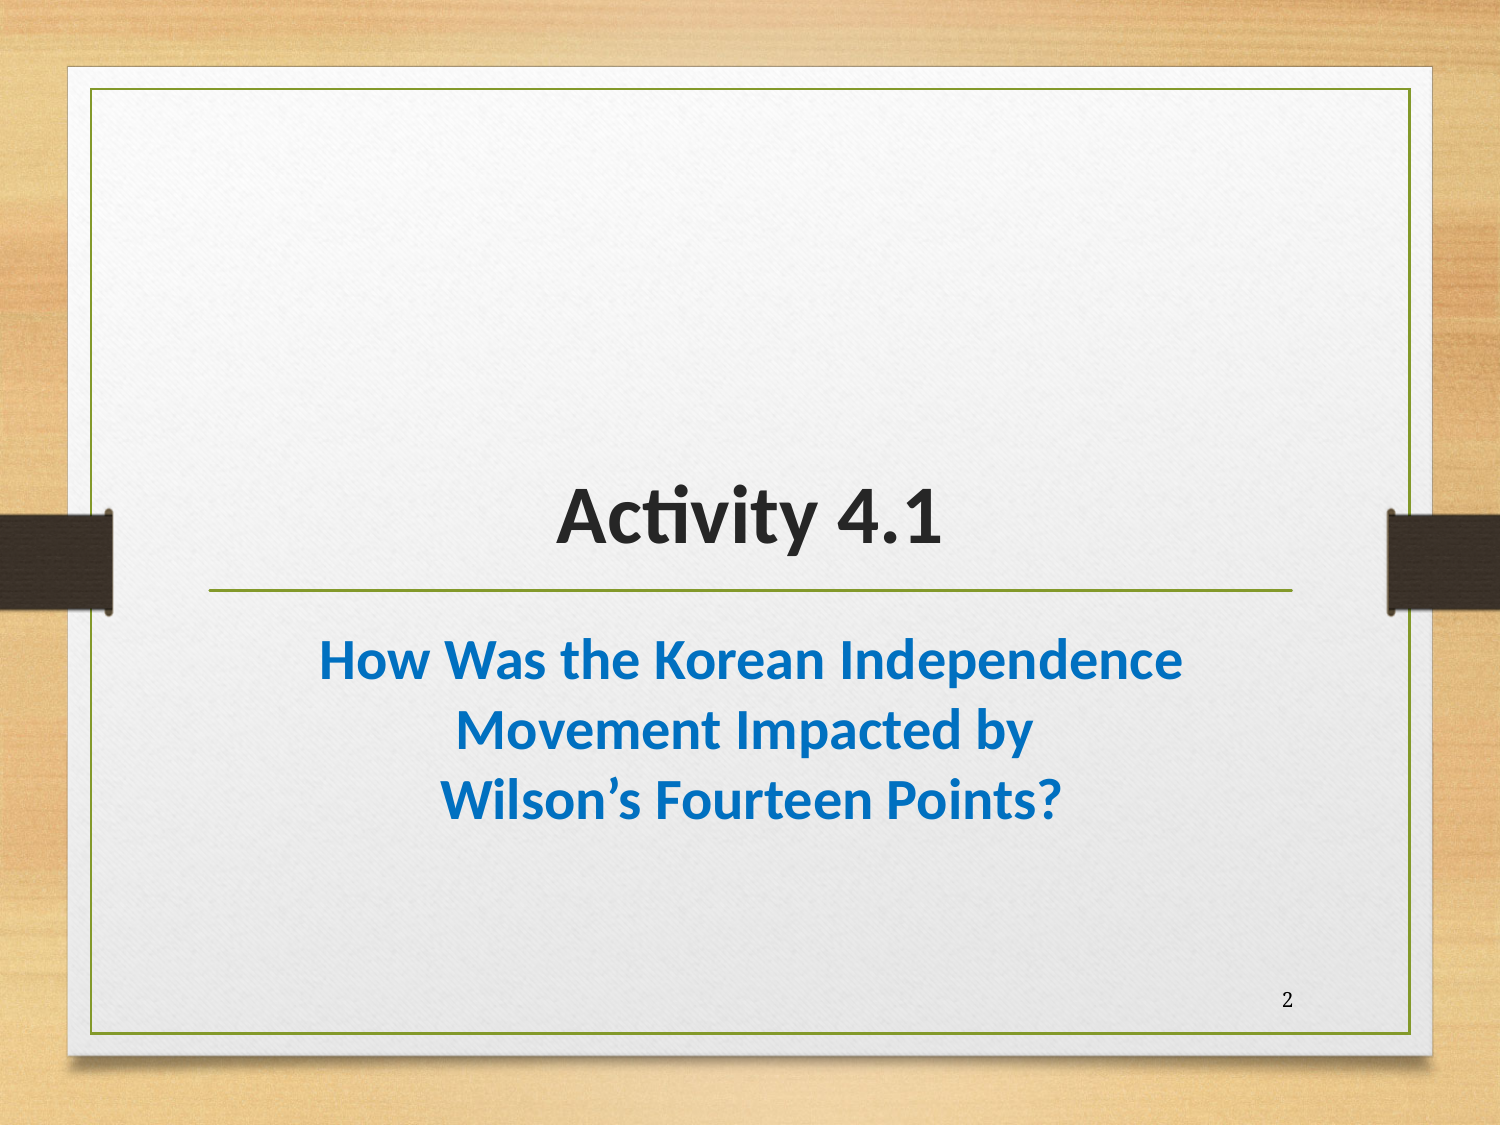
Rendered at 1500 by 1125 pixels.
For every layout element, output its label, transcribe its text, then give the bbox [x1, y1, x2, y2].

list How Was the Korean Independence Movement Impacted by Wilson’s Fourteen Points? [196, 613, 1308, 862]
title Activity 4.1 [209, 269, 1292, 569]
slide_number 2 [1243, 977, 1309, 1024]
picture [0, 0, 1500, 1125]
